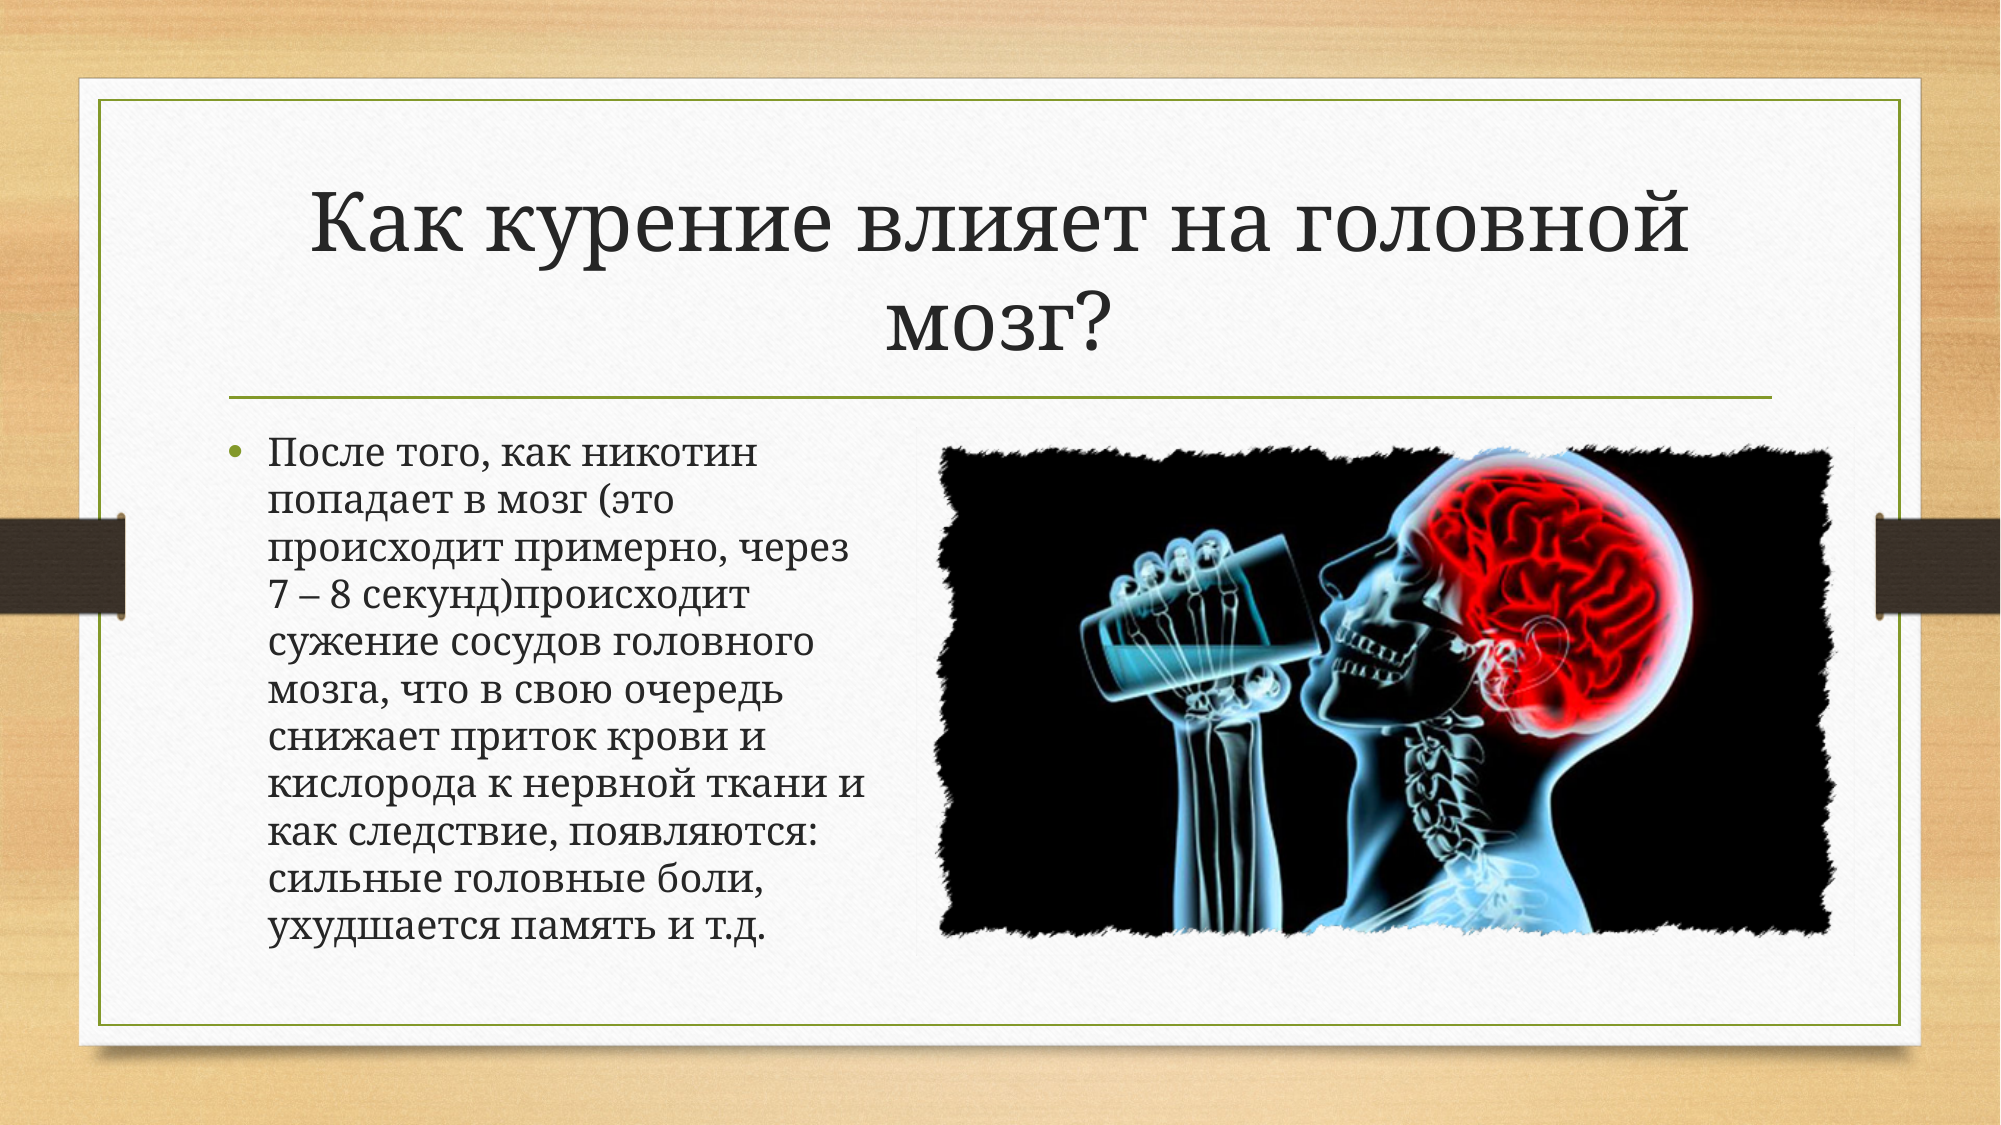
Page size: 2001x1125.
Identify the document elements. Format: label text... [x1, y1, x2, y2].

title Как курение влияет на головной мозг? [212, 161, 1788, 375]
list После того, как никотин попадает в мозг (это происходит примерно, через 7 – 8 секунд)происходит сужение сосудов головного мозга, что в свою очередь снижает приток крови и кислорода к нервной ткани и как следствие, появляются: сильные головные боли, ухудшается память и т.д. [212, 419, 890, 964]
picture [0, 0, 2001, 1125]
